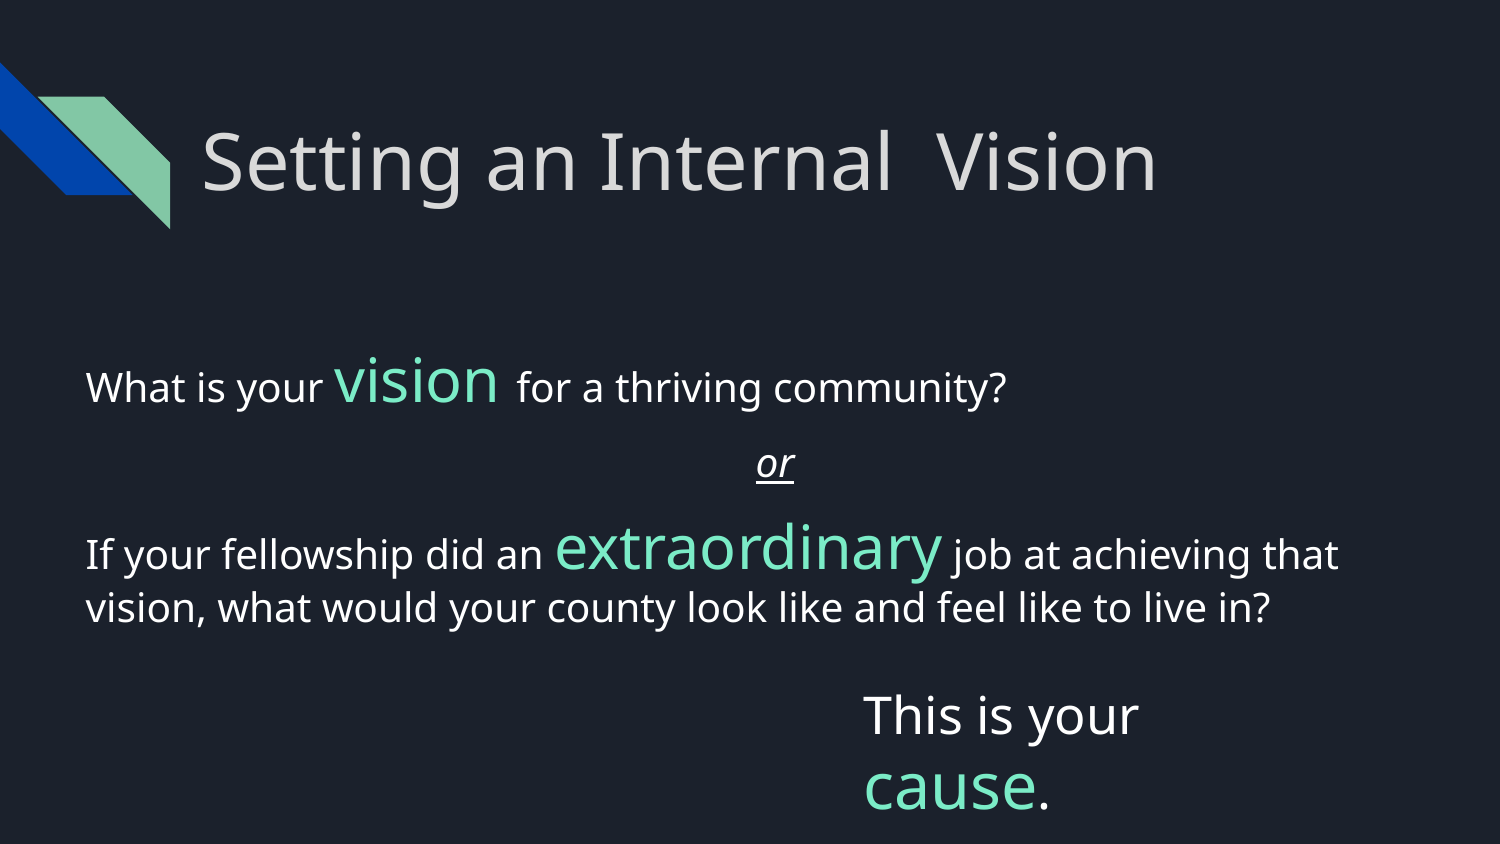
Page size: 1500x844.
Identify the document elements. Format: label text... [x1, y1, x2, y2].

list What is your vision for a thriving community? or If your fellowship did an extraordinary job at achieving that vision, what would your county look like and feel like to live in? [48, 286, 1469, 637]
text_box Setting an Internal Vision [190, 100, 1348, 218]
text_box This is your cause. [848, 667, 1328, 838]
